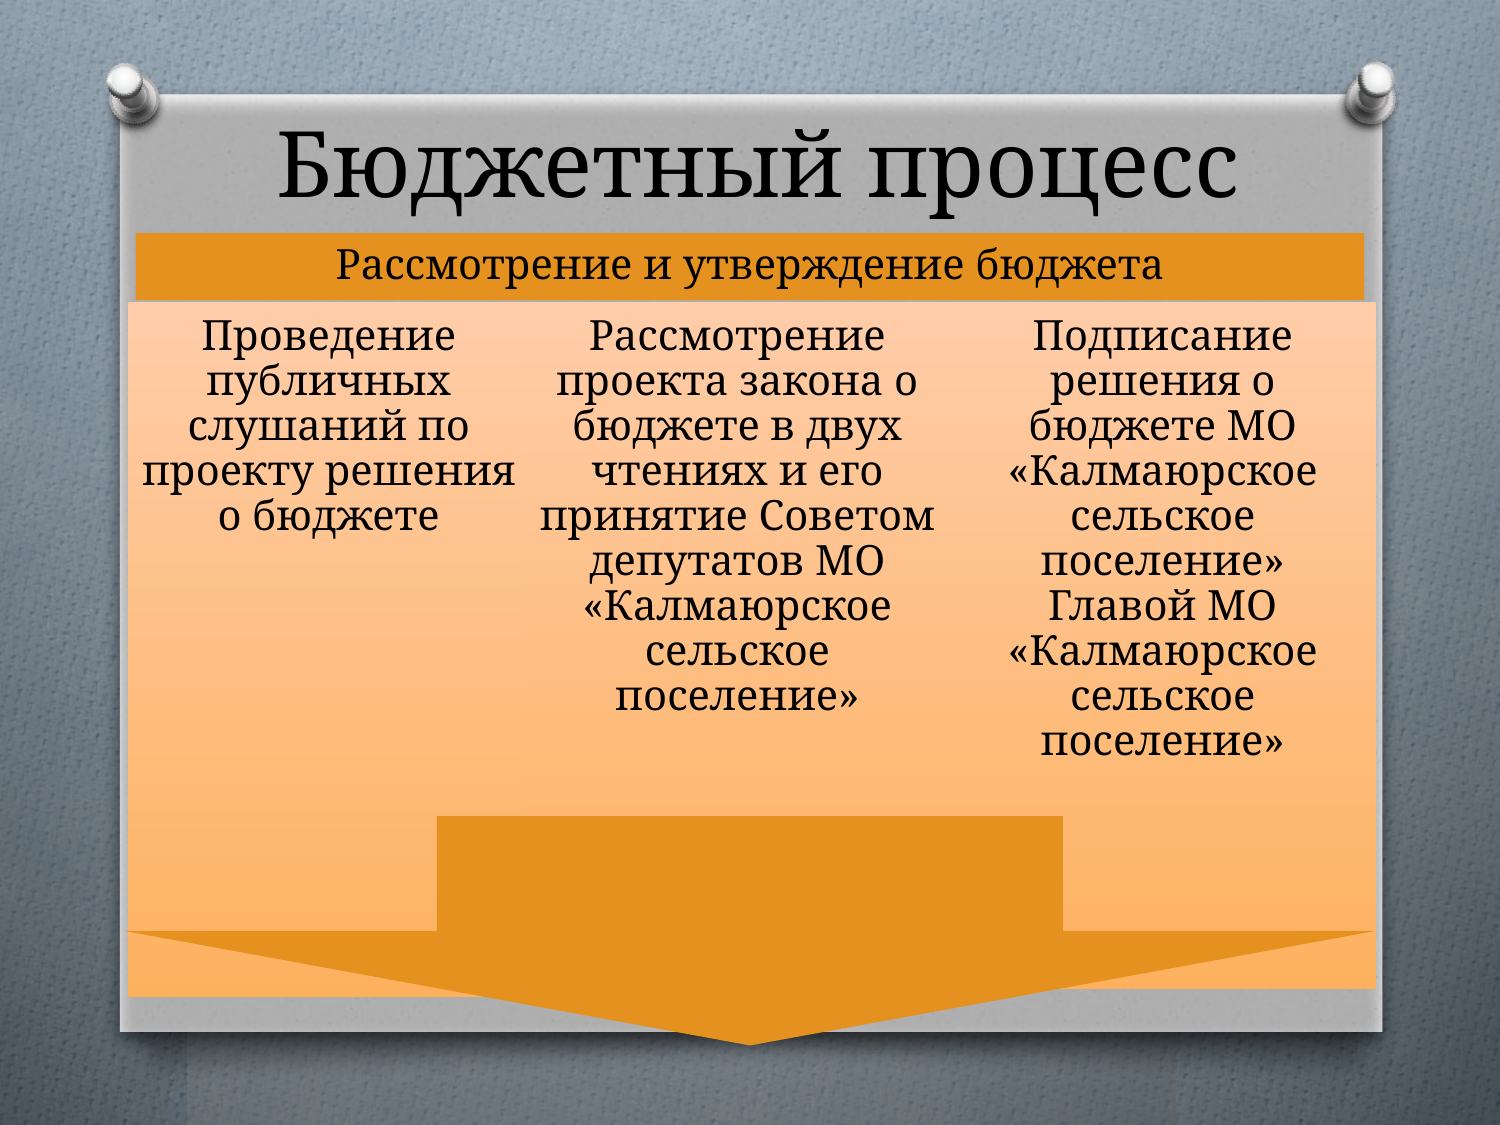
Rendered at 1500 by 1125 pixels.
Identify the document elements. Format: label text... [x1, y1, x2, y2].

title Бюджетный процесс [194, 78, 1323, 231]
picture [75, 29, 198, 153]
picture [1317, 35, 1439, 156]
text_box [123, 231, 1377, 1047]
